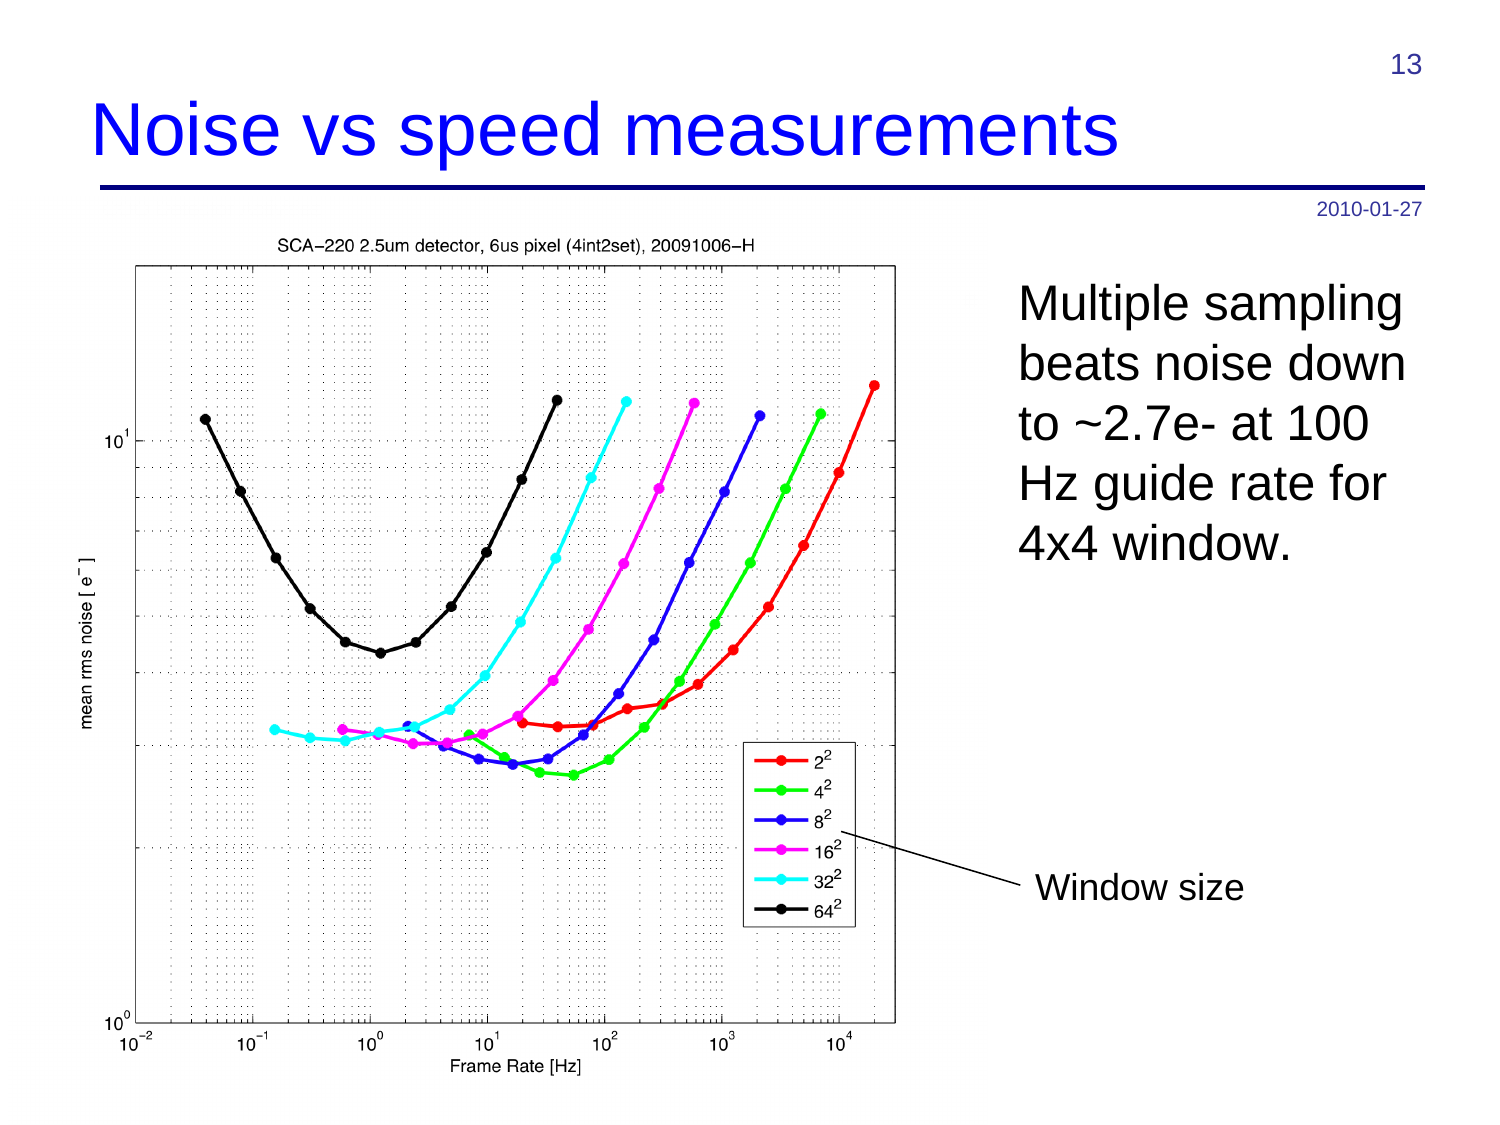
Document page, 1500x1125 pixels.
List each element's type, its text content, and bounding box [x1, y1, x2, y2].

picture [8, 196, 988, 1125]
text_box 2010-01-27 [1224, 187, 1438, 238]
text_box <number> [1124, 37, 1438, 100]
text_box COO Detector Activities [87, 187, 563, 196]
text_box Window size [1020, 854, 1342, 916]
text_box Multiple sampling beats noise down to ~2.7e- at 100 Hz guide rate for 4x4 window. [988, 262, 1425, 1000]
title Noise vs speed measurements [75, 62, 1438, 188]
